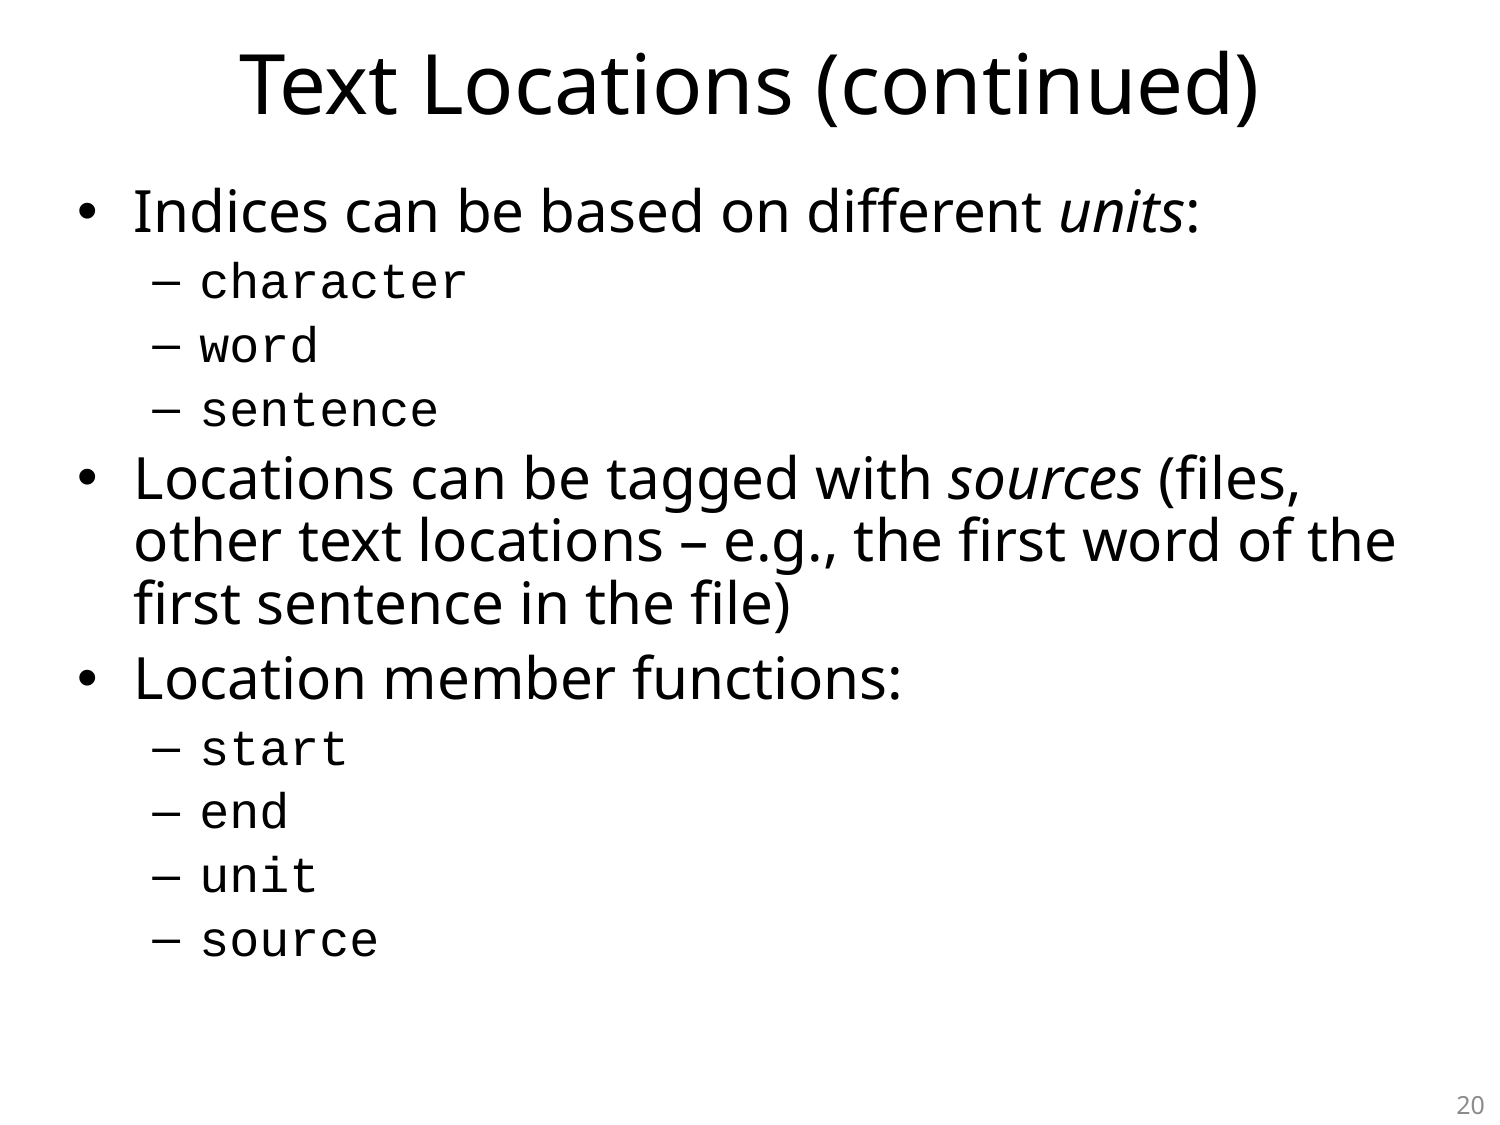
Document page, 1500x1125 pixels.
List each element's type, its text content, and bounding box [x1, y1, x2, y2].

slide_number 20 [1149, 1087, 1500, 1125]
list Indices can be based on different units: character word sentence Locations can be tagged with sources (files, other text locations – e.g., the first word of the first sentence in the file) Location member functions: start end unit source [62, 174, 1438, 1050]
title Text Locations (continued) [0, 0, 1500, 163]
